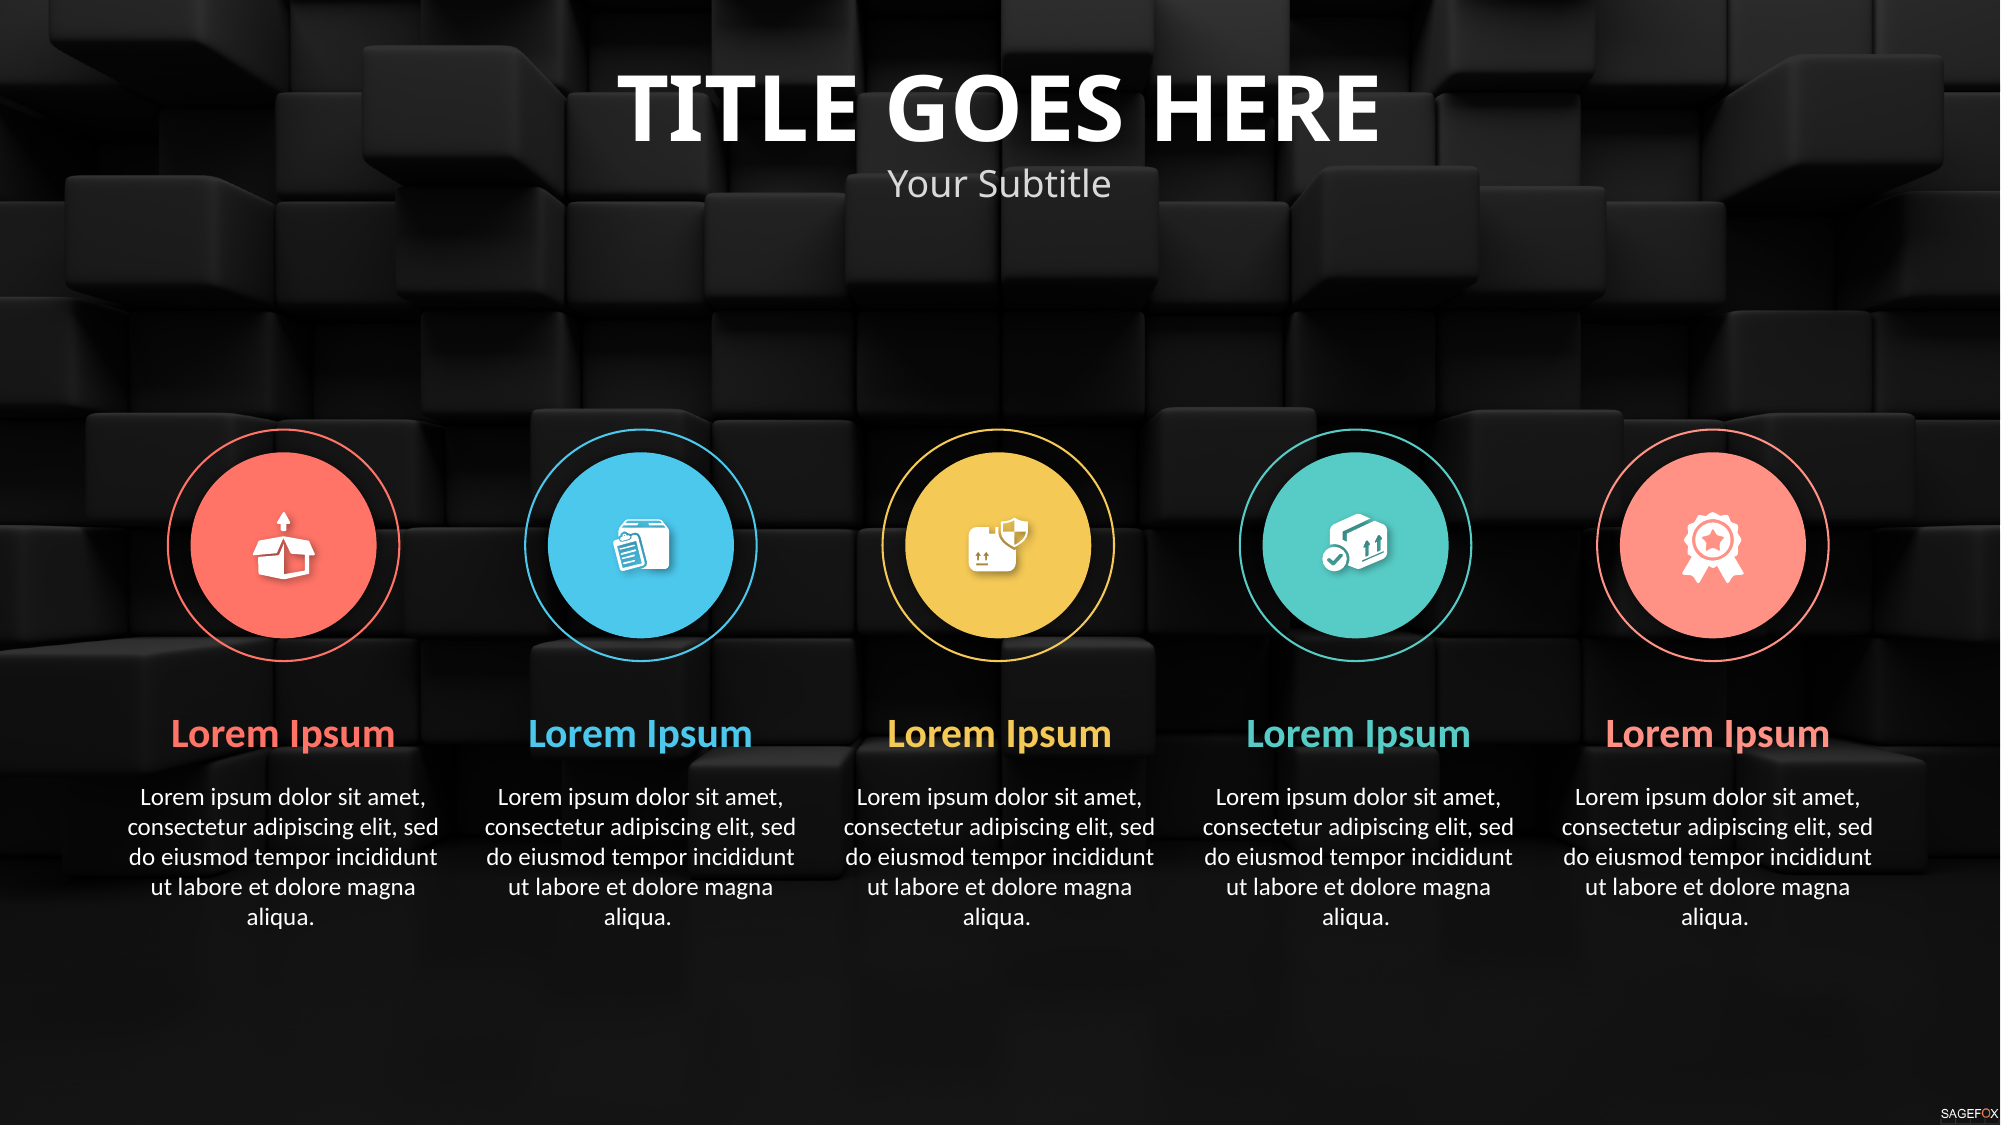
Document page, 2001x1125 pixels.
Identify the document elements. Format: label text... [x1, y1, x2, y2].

text_box Lorem Ipsum Lorem ipsum dolor sit amet, consectetur adipiscing elit, sed do eiusmod tempor incididunt ut labore et dolore magna aliqua. [1186, 698, 1532, 983]
text_box Lorem Ipsum Lorem ipsum dolor sit amet, consectetur adipiscing elit, sed do eiusmod tempor incididunt ut labore et dolore magna aliqua. [827, 698, 1173, 983]
picture [0, 0, 2001, 1125]
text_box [525, 429, 757, 662]
text_box TITLE GOES HERE Your Subtitle [548, 42, 1452, 212]
text_box Lorem Ipsum Lorem ipsum dolor sit amet, consectetur adipiscing elit, sed do eiusmod tempor incididunt ut labore et dolore magna aliqua. [111, 698, 457, 983]
text_box Lorem Ipsum Lorem ipsum dolor sit amet, consectetur adipiscing elit, sed do eiusmod tempor incididunt ut labore et dolore magna aliqua. [468, 698, 814, 983]
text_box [882, 429, 1114, 662]
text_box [1681, 512, 1744, 584]
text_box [1597, 429, 1829, 662]
text_box Lorem Ipsum Lorem ipsum dolor sit amet, consectetur adipiscing elit, sed do eiusmod tempor incididunt ut labore et dolore magna aliqua. [1545, 698, 1891, 983]
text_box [1239, 429, 1472, 662]
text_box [167, 429, 400, 662]
